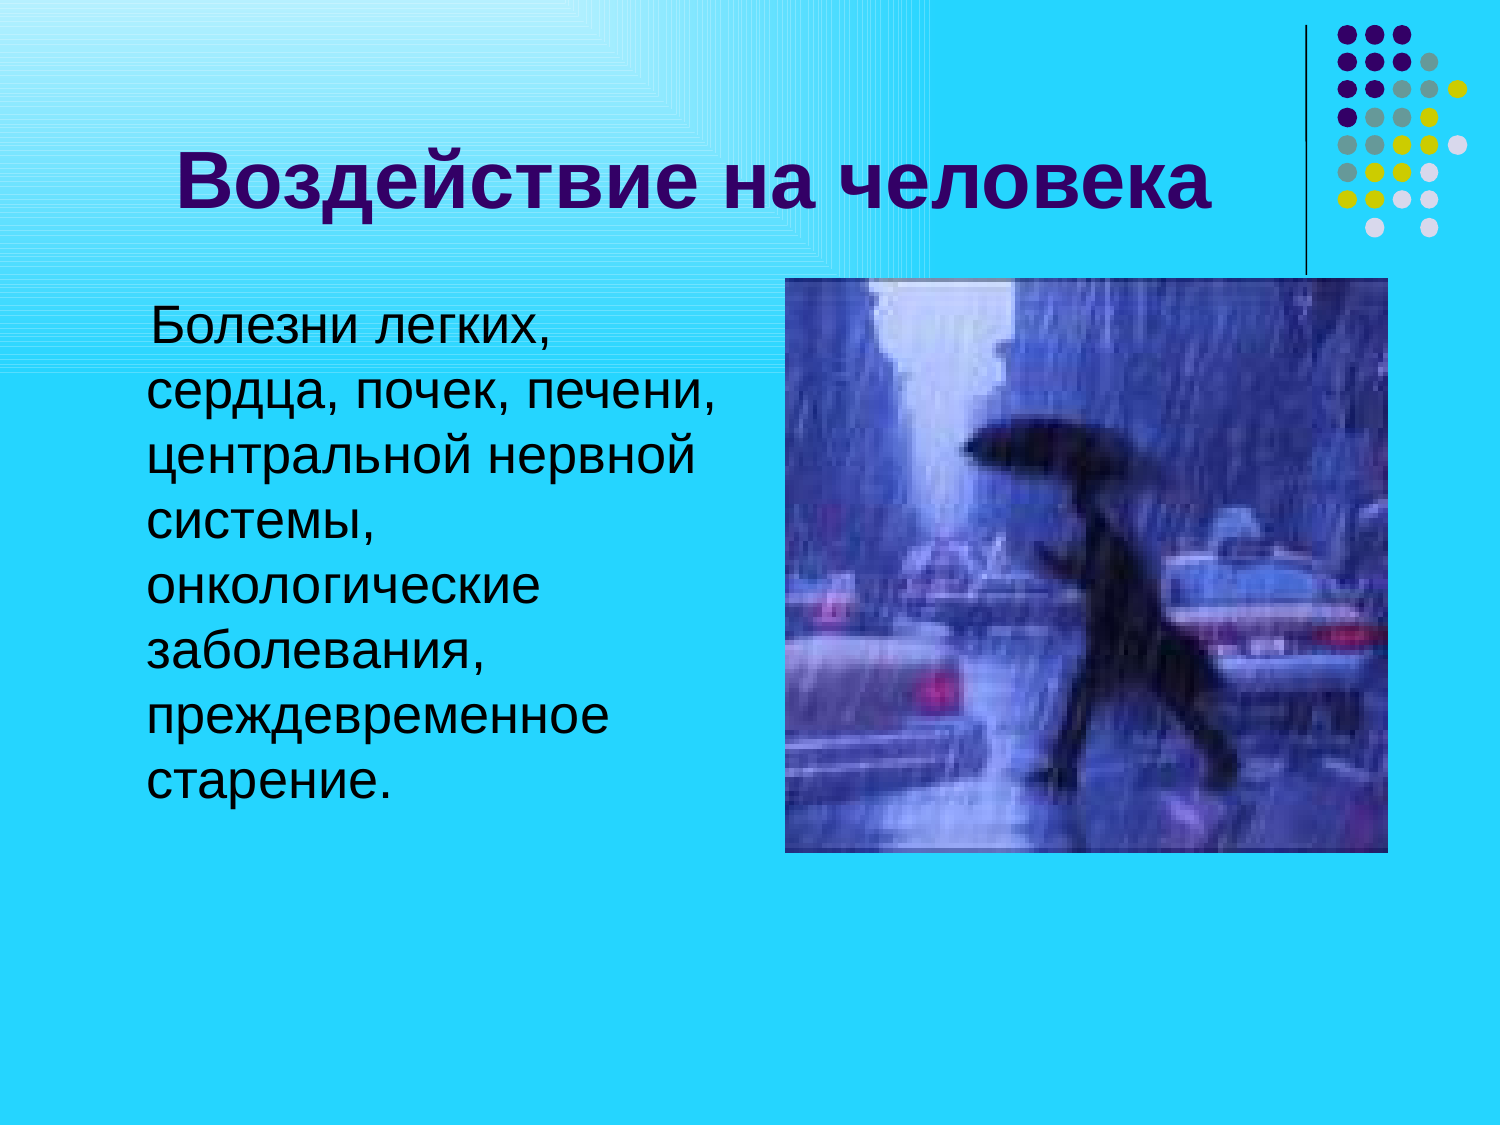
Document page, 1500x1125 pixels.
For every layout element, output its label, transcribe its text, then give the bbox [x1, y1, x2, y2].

title Воздействие на человека [74, 19, 1313, 233]
list Болезни легких, сердца, почек, печени, центральной нервной системы, онкологические заболевания, преждевременное старение. [74, 281, 738, 1006]
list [785, 278, 1388, 854]
